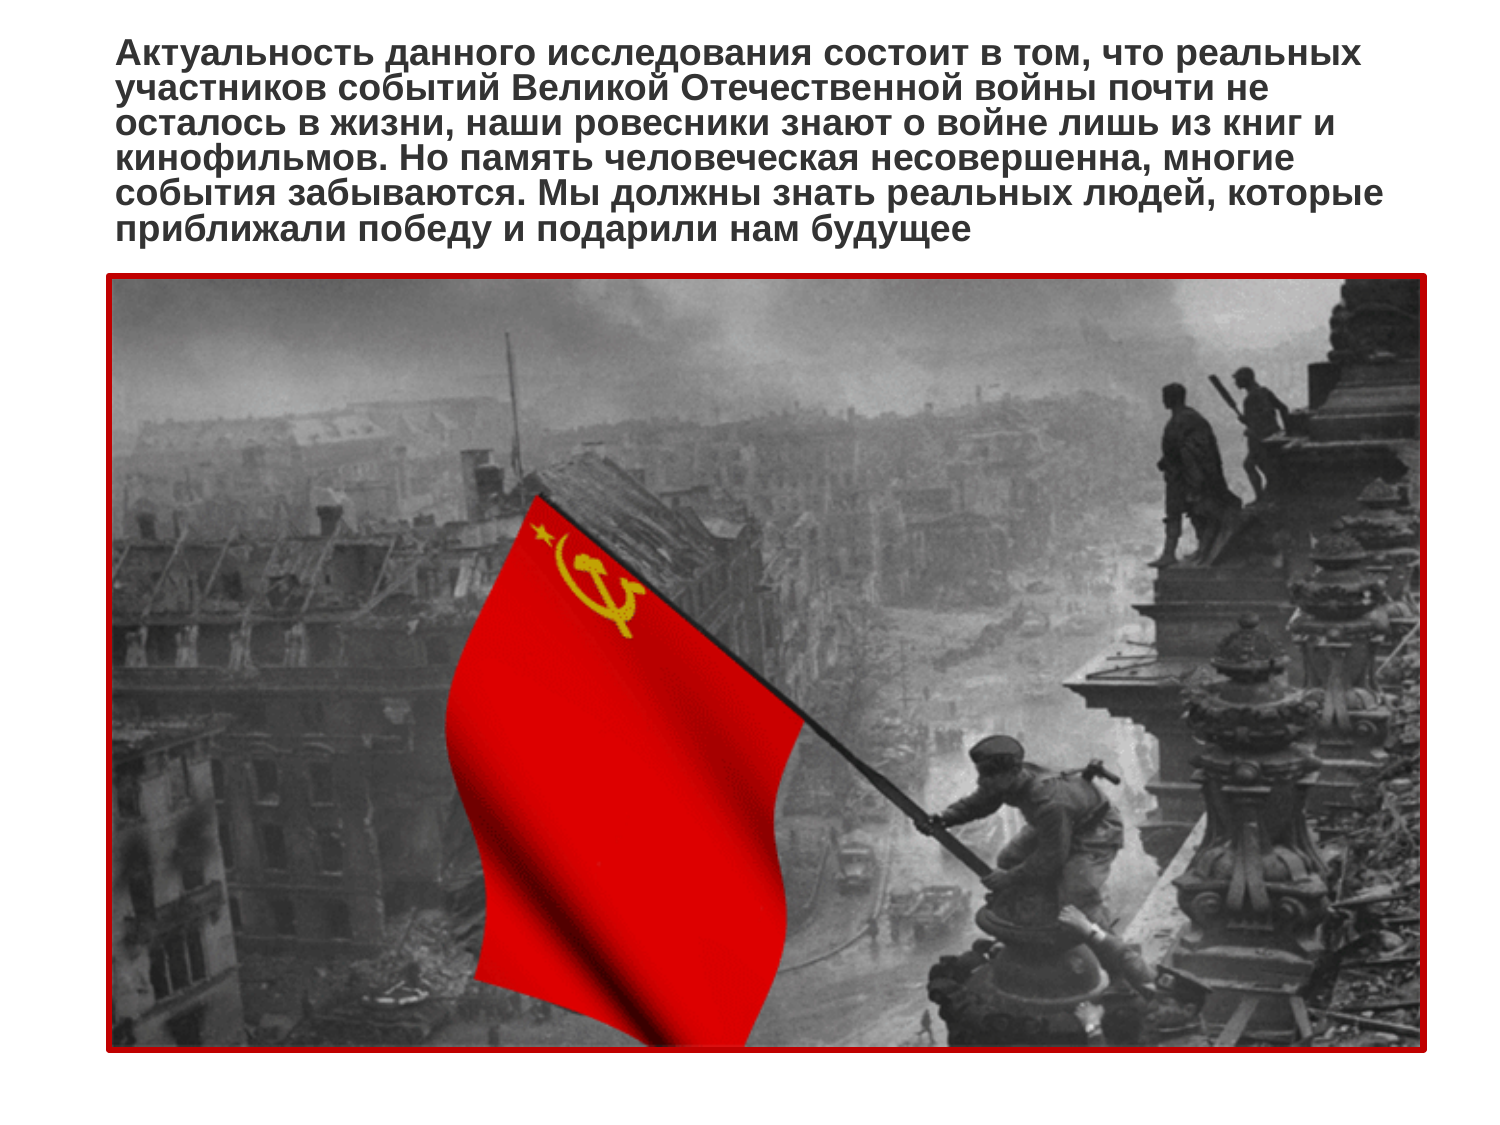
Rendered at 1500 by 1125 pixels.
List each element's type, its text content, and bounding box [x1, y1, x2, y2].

text_box Актуальность данного исследования состоит в том, что реальных участников событий Великой Отечественной войны почти не осталось в жизни, наши ровесники знают о войне лишь из книг и кинофильмов. Но память человеческая несовершенна, многие события забываются. Мы должны знать реальных людей, которые приближали победу и подарили нам будущее [100, 29, 1421, 256]
picture [111, 278, 1421, 1047]
